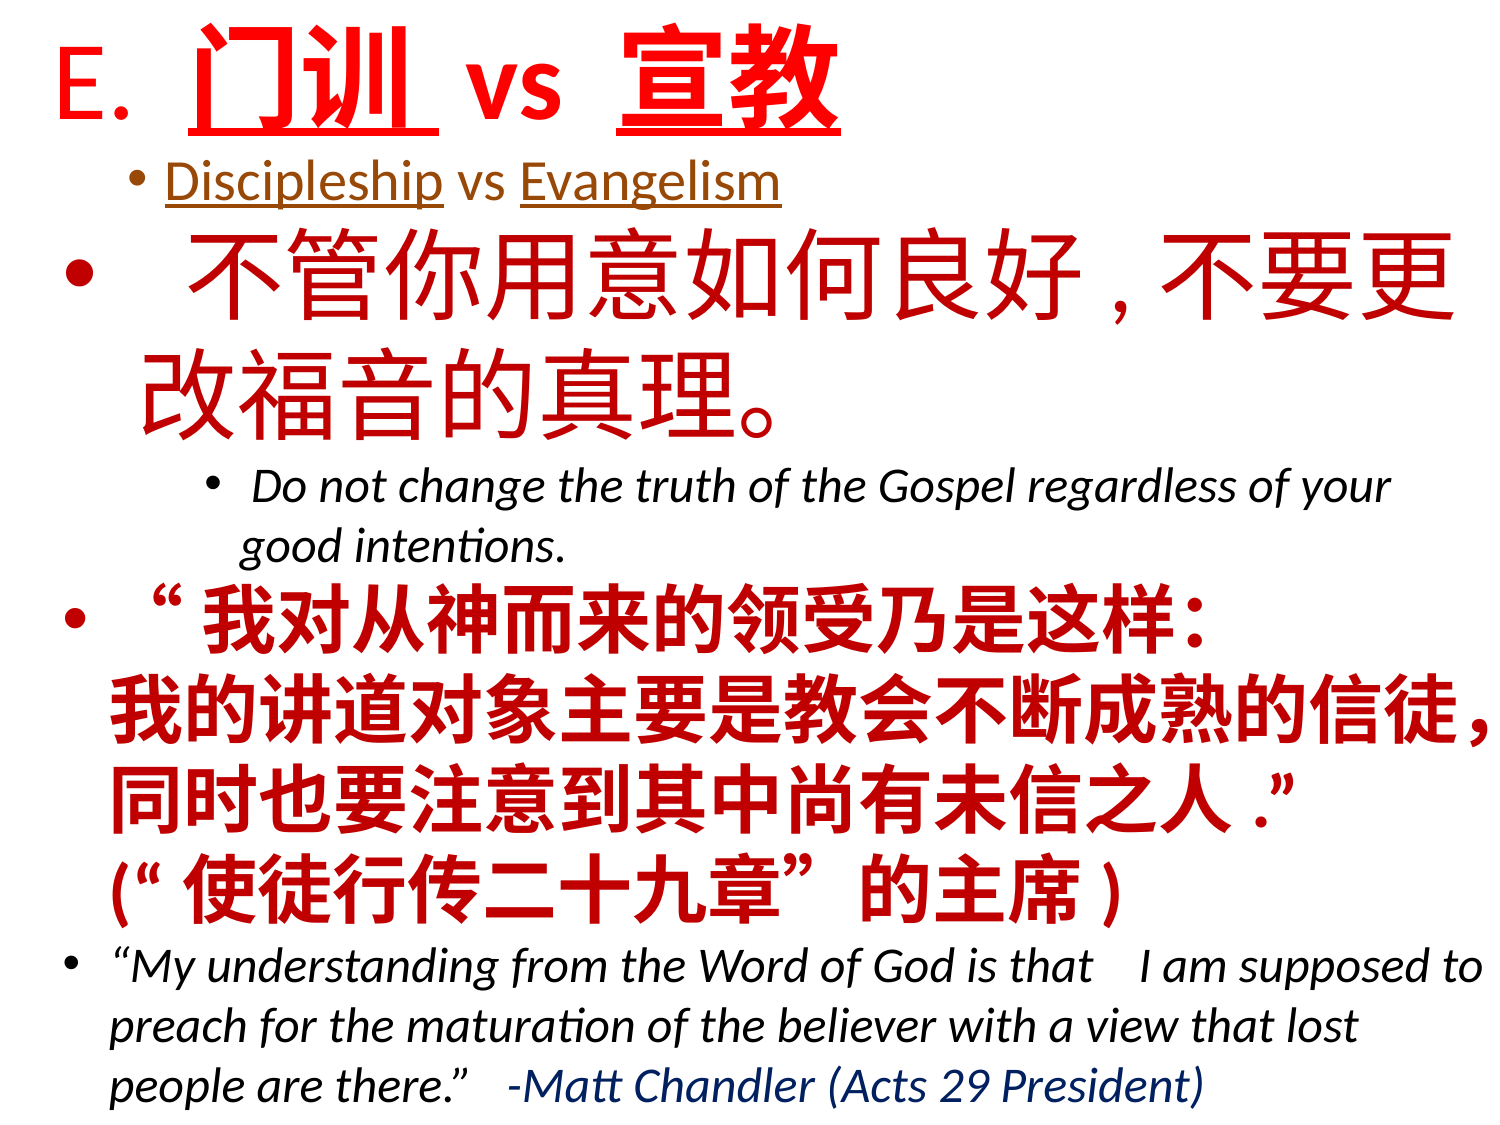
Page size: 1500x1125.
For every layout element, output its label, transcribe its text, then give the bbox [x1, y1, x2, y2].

text_box E. 门训 vs 宣教 Discipleship vs Evangelism 不管你用意如何良好,不要更改福音的真理。 Do not change the truth of the Gospel regardless of your good intentions. “我对从神而来的领受乃是这样： 我的讲道对象主要是教会不断成熟的信徒，同时也要注意到其中尚有未信之人.” (“使徒行传二十九章”的主席) “My understanding from the Word of God is that I am supposed to preach for the maturation of the believer with a view that lost people are there.” -Matt Chandler (Acts 29 President) [35, 0, 1500, 1125]
